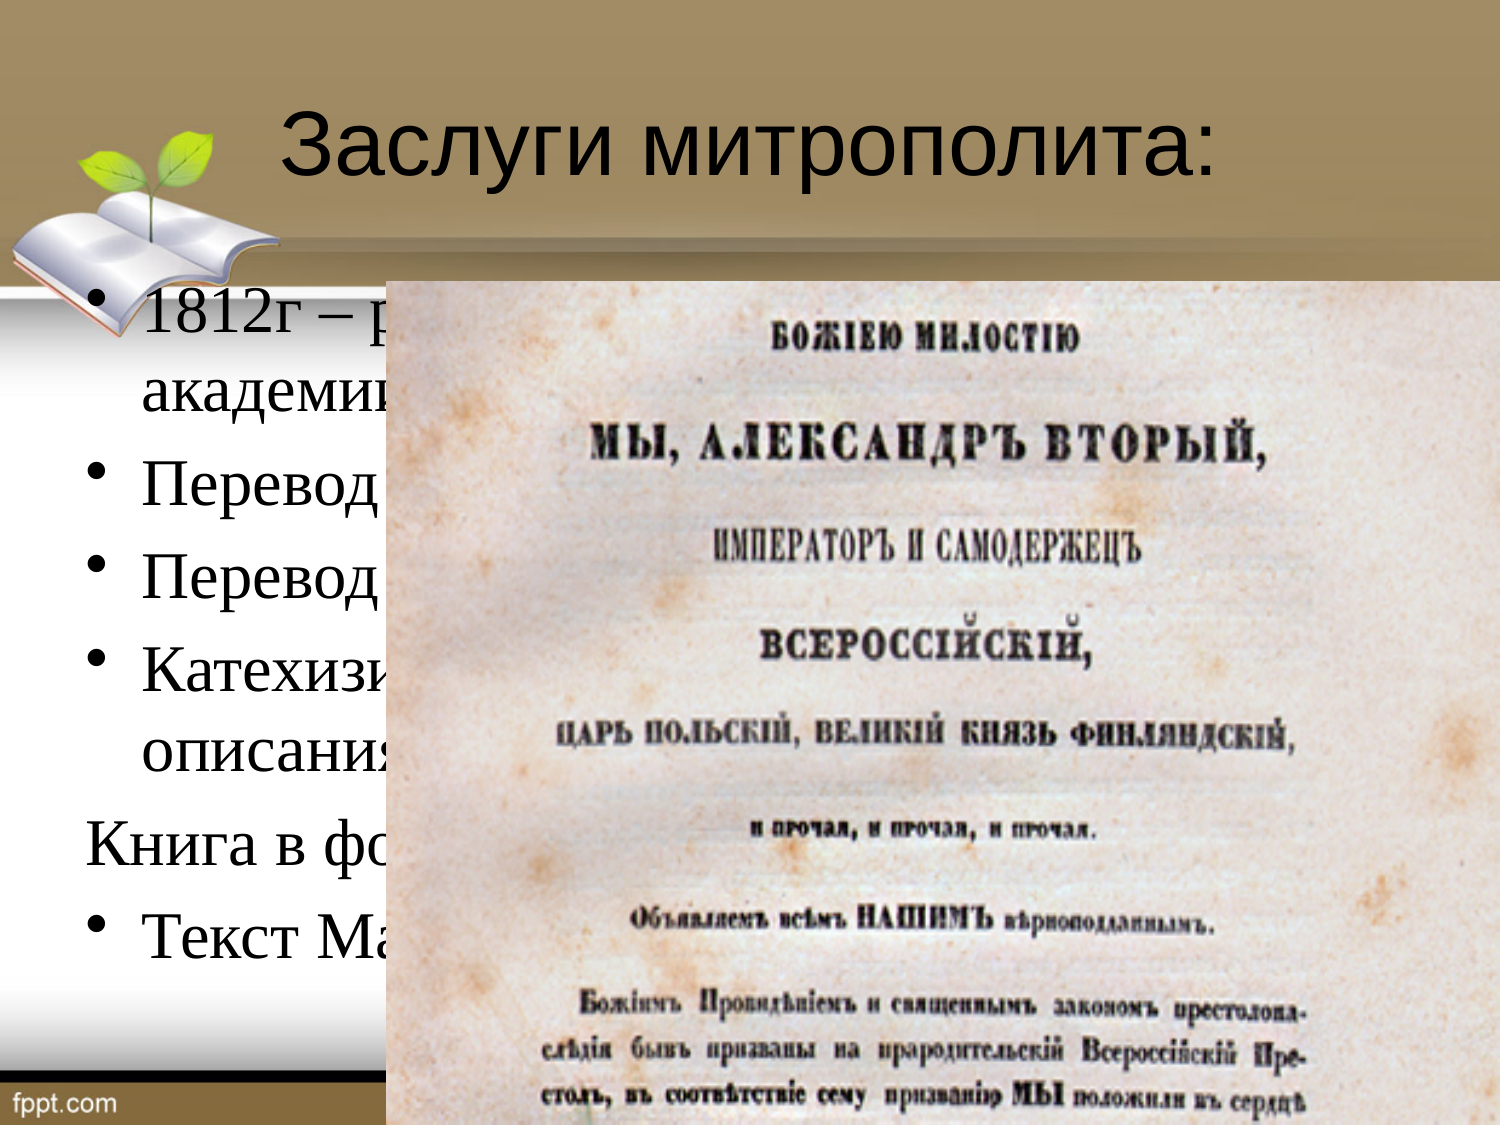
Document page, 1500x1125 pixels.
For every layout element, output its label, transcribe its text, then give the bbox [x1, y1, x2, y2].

picture [0, 0, 1500, 1125]
title Заслуги митрополита: [74, 44, 1426, 233]
list 1812г – ректор Петербургской духовной академии. Перевод текстов Священного Писания. Перевод Евангелия от Иоанна Катехизис (греч. – наставление) – краткие описания основ православного вероучения. Книга в форме вопросов и ответов. Текст Манифеста 19 февраля 1861г. [70, 257, 1454, 1006]
